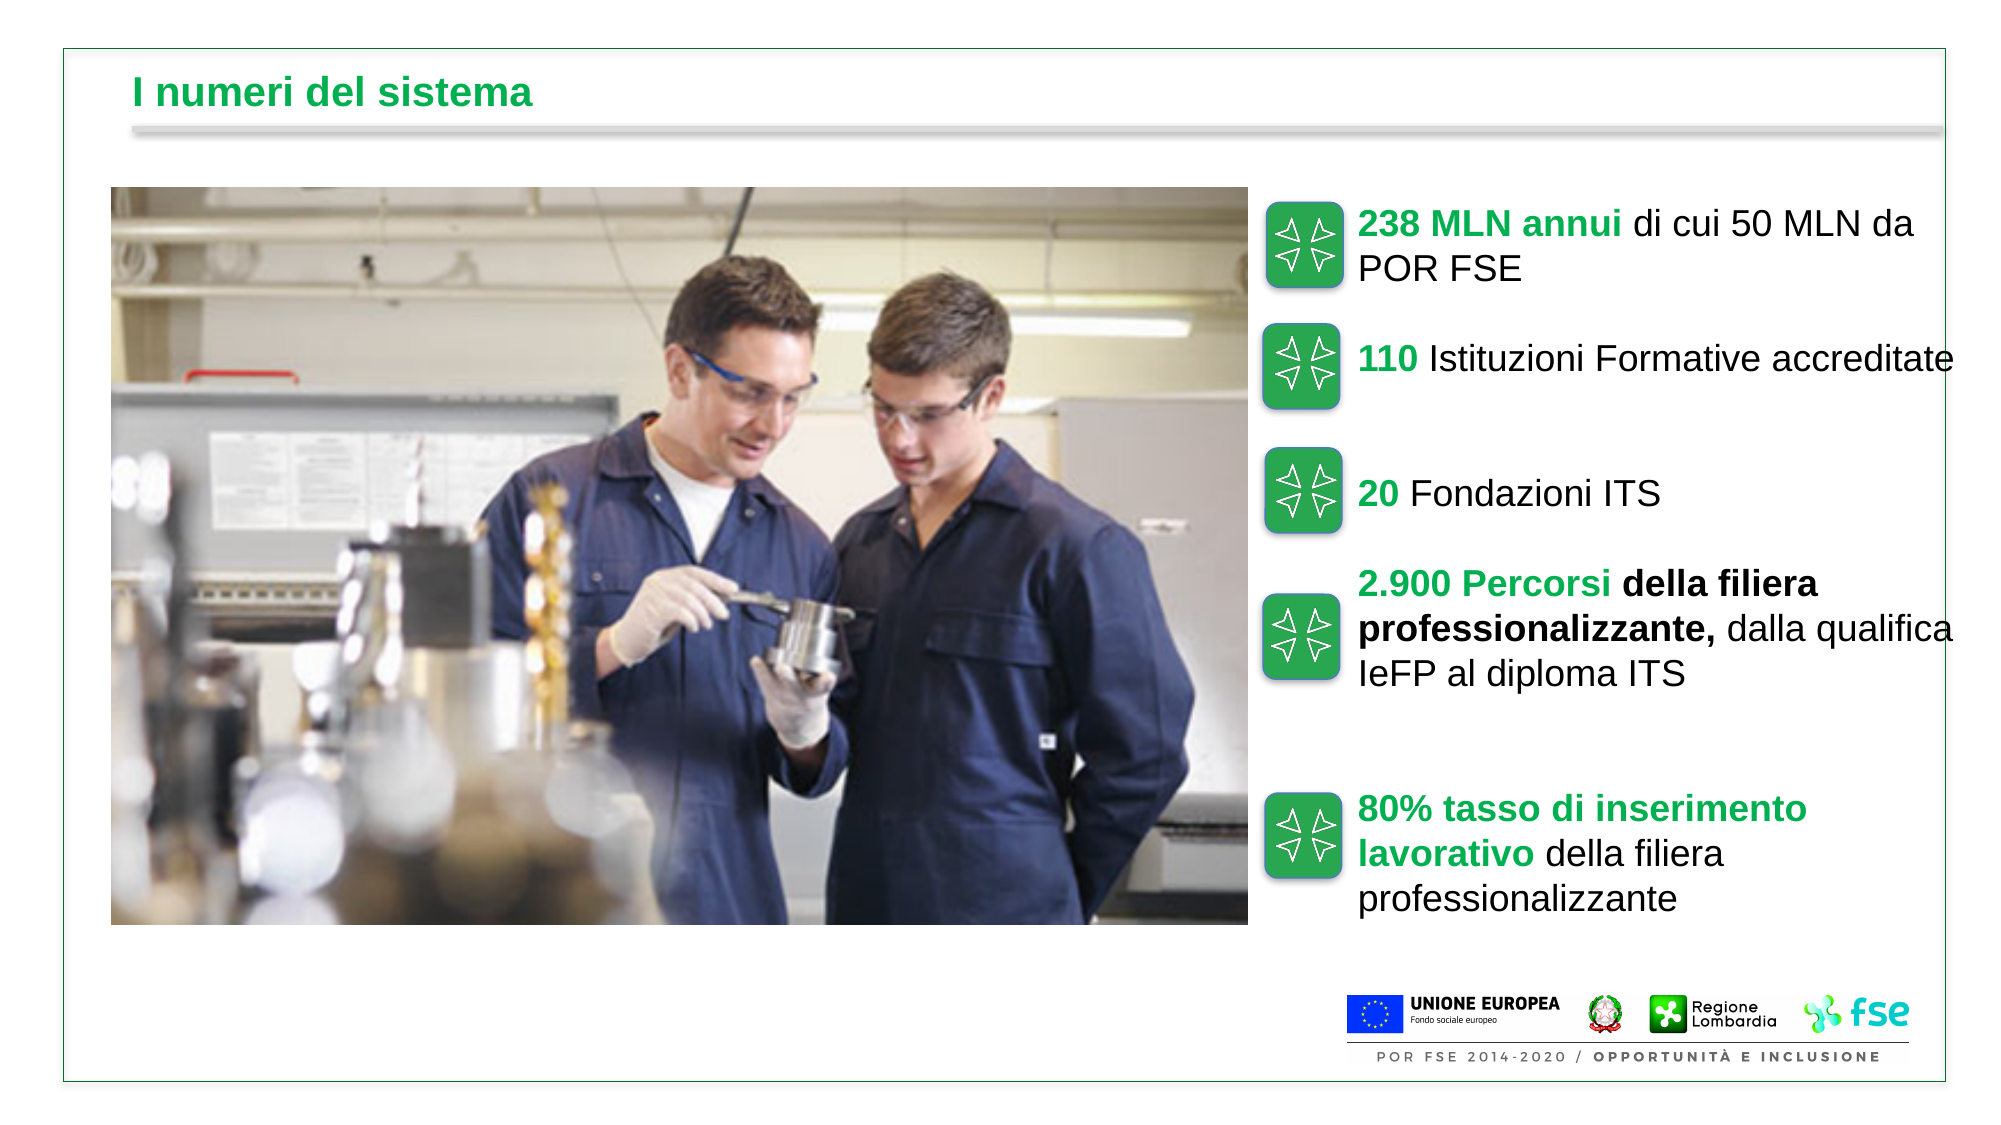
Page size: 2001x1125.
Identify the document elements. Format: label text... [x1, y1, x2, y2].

text_box [1264, 792, 1342, 872]
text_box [1269, 212, 1341, 278]
title I numeri del sistema [132, 64, 1943, 116]
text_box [1265, 602, 1338, 669]
picture [111, 187, 1248, 926]
text_box [1266, 675, 1338, 680]
text_box [1262, 593, 1341, 606]
text_box [1262, 323, 1338, 410]
text_box [1272, 285, 1339, 289]
text_box [1266, 201, 1344, 215]
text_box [1270, 802, 1342, 869]
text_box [1270, 458, 1342, 524]
text_box [1264, 447, 1343, 524]
text_box 238 MLN annui di cui 50 MLN da POR FSE 110 Istituzioni Formative accreditate 20 Fondazioni ITS 2.900 Percorsi della filiera professionalizzante, dalla qualifica IeFP al diploma ITS 80% tasso di inserimento lavorativo della filiera professionalizzante [1343, 192, 2000, 1062]
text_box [1269, 330, 1342, 397]
